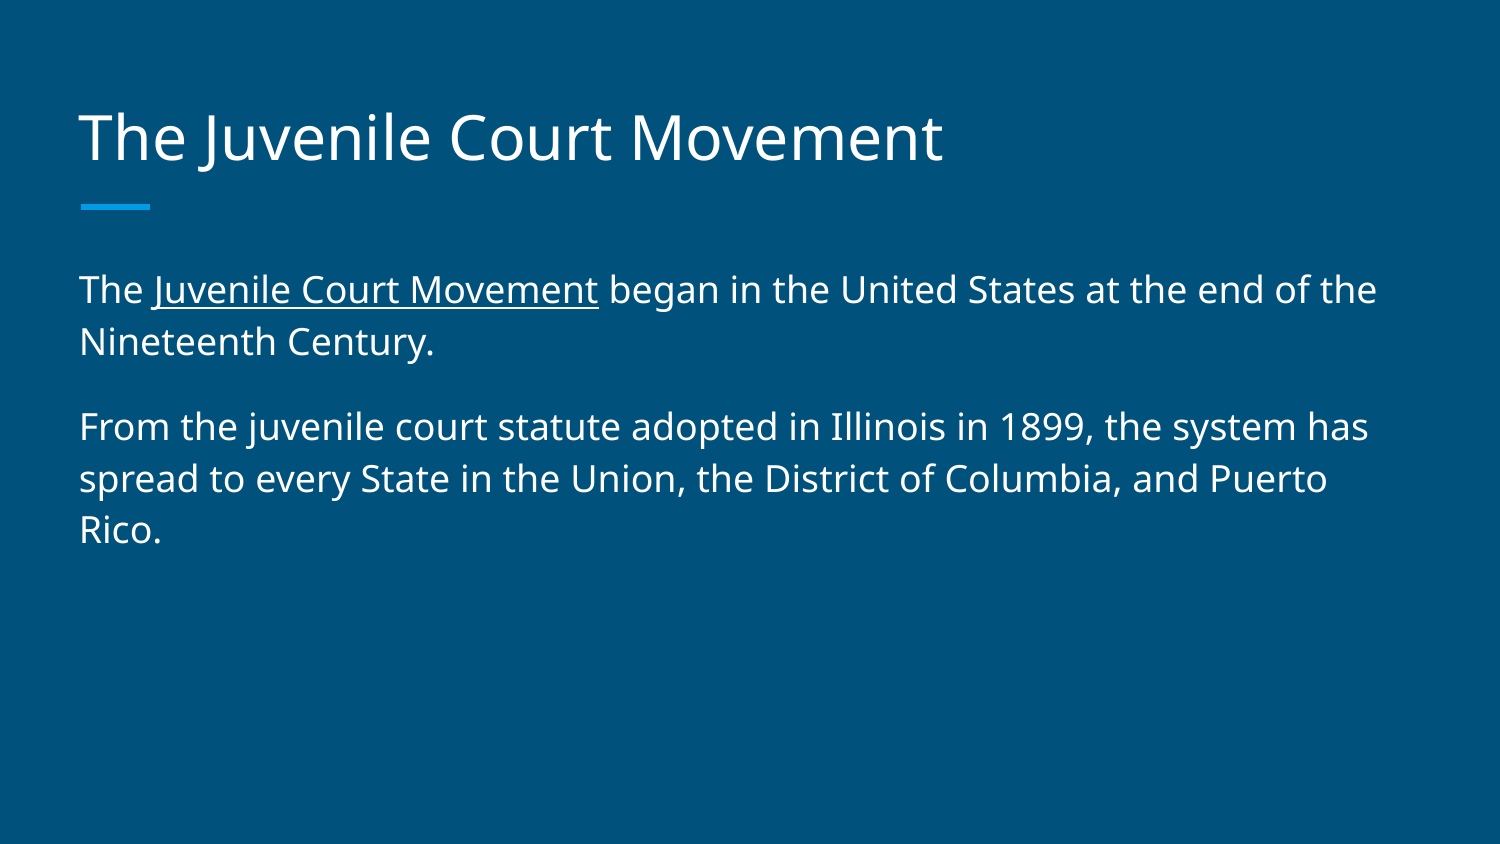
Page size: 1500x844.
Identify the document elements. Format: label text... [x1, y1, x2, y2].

title The Juvenile Court Movement [63, 75, 1437, 188]
list The Juvenile Court Movement began in the United States at the end of the Nineteenth Century. From the juvenile court statute adopted in Illinois in 1899, the system has spread to every State in the Union, the District of Columbia, and Puerto Rico. [63, 244, 1437, 750]
